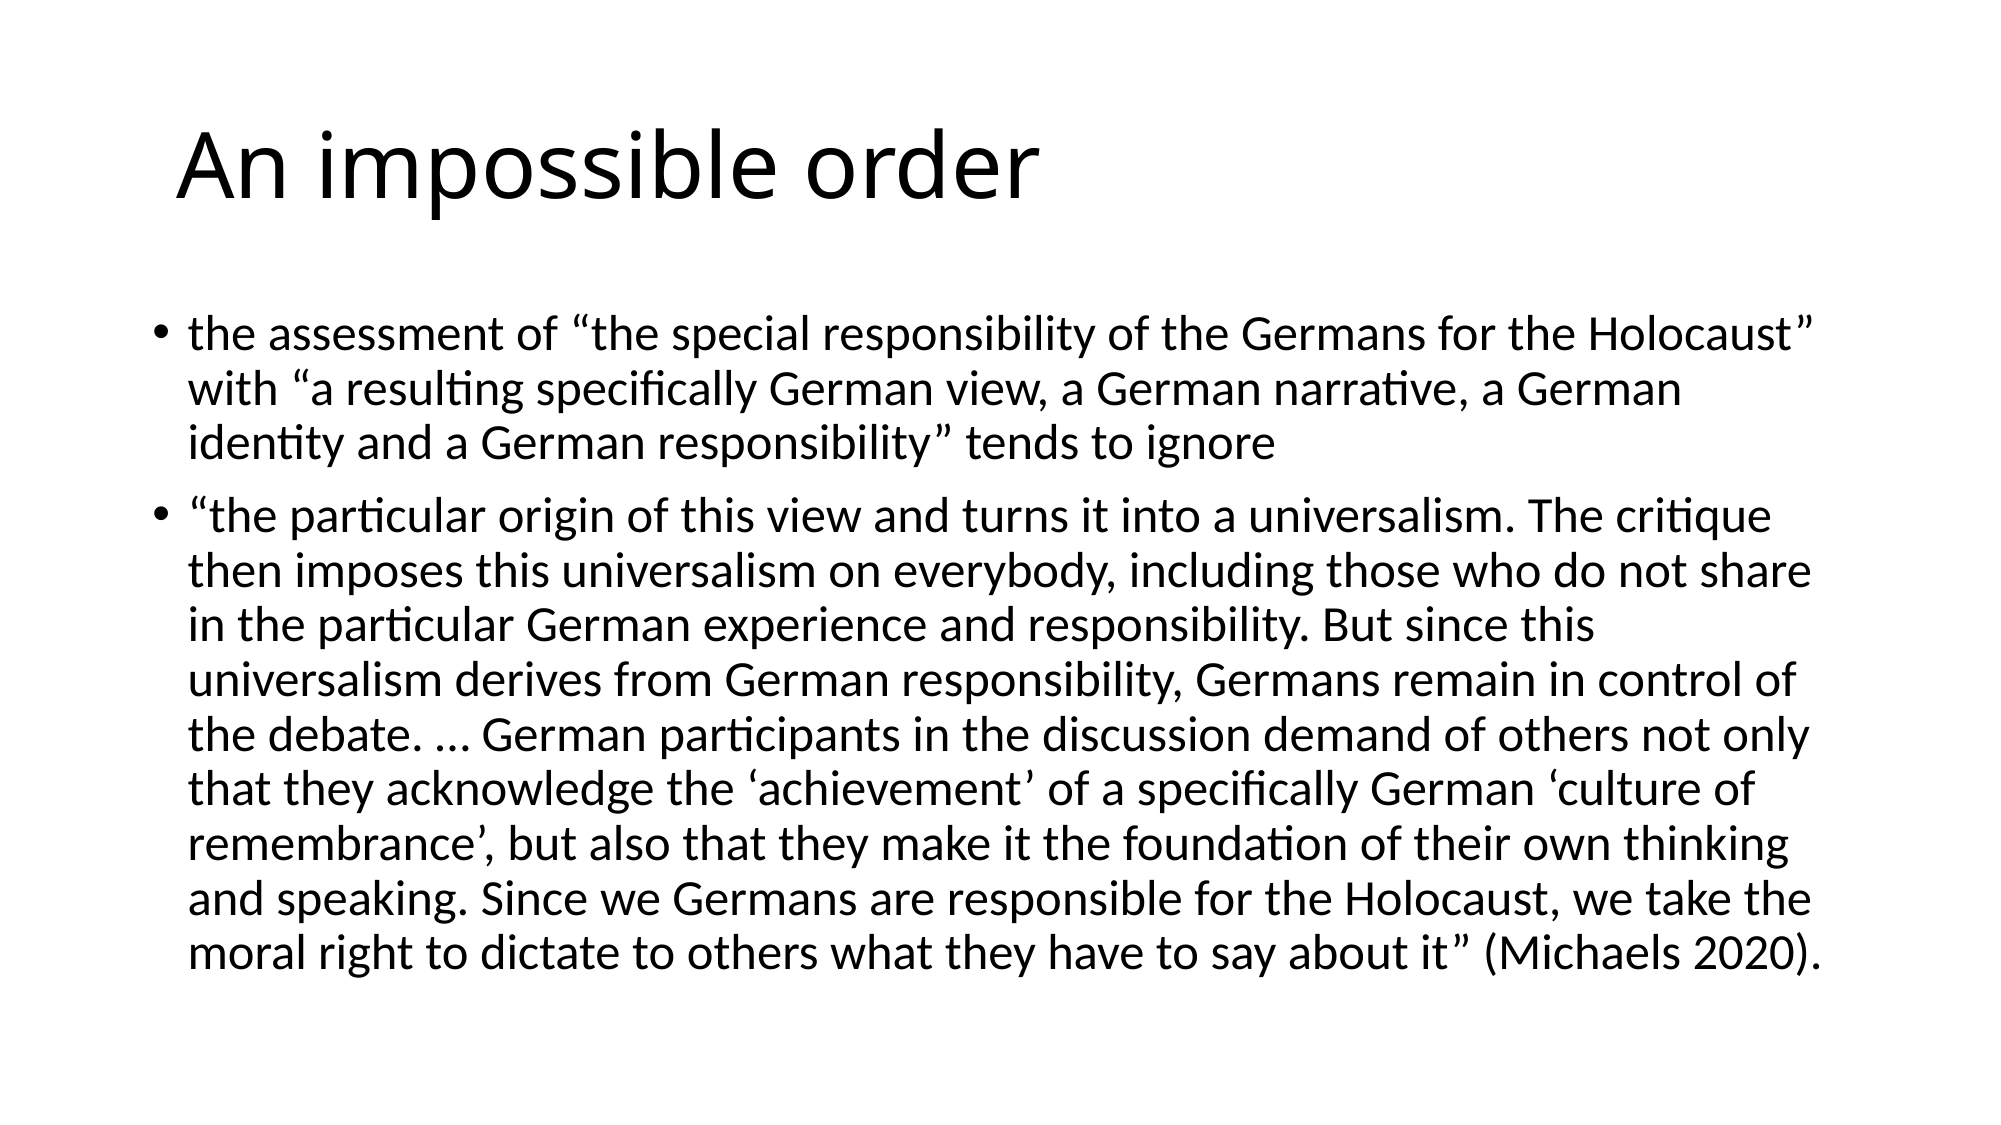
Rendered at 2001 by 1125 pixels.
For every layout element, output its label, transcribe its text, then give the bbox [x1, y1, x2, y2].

list the assessment of “the special responsibility of the Germans for the Holocaust” with “a resulting specifically German view, a German narrative, a German identity and a German responsibility” tends to ignore “the particular origin of this view and turns it into a universalism. The critique then imposes this universalism on everybody, including those who do not share in the particular German experience and responsibility. But since this universalism derives from German responsibility, Germans remain in control of the debate. … German participants in the discussion demand of others not only that they acknowledge the ‘achievement’ of a specifically German ‘culture of remembrance’, but also that they make it the foundation of their own thinking and speaking. Since we Germans are responsible for the Holocaust, we take the moral right to dictate to others what they have to say about it” (Michaels 2020). [137, 299, 1863, 1014]
title An impossible order [137, 59, 1863, 278]
